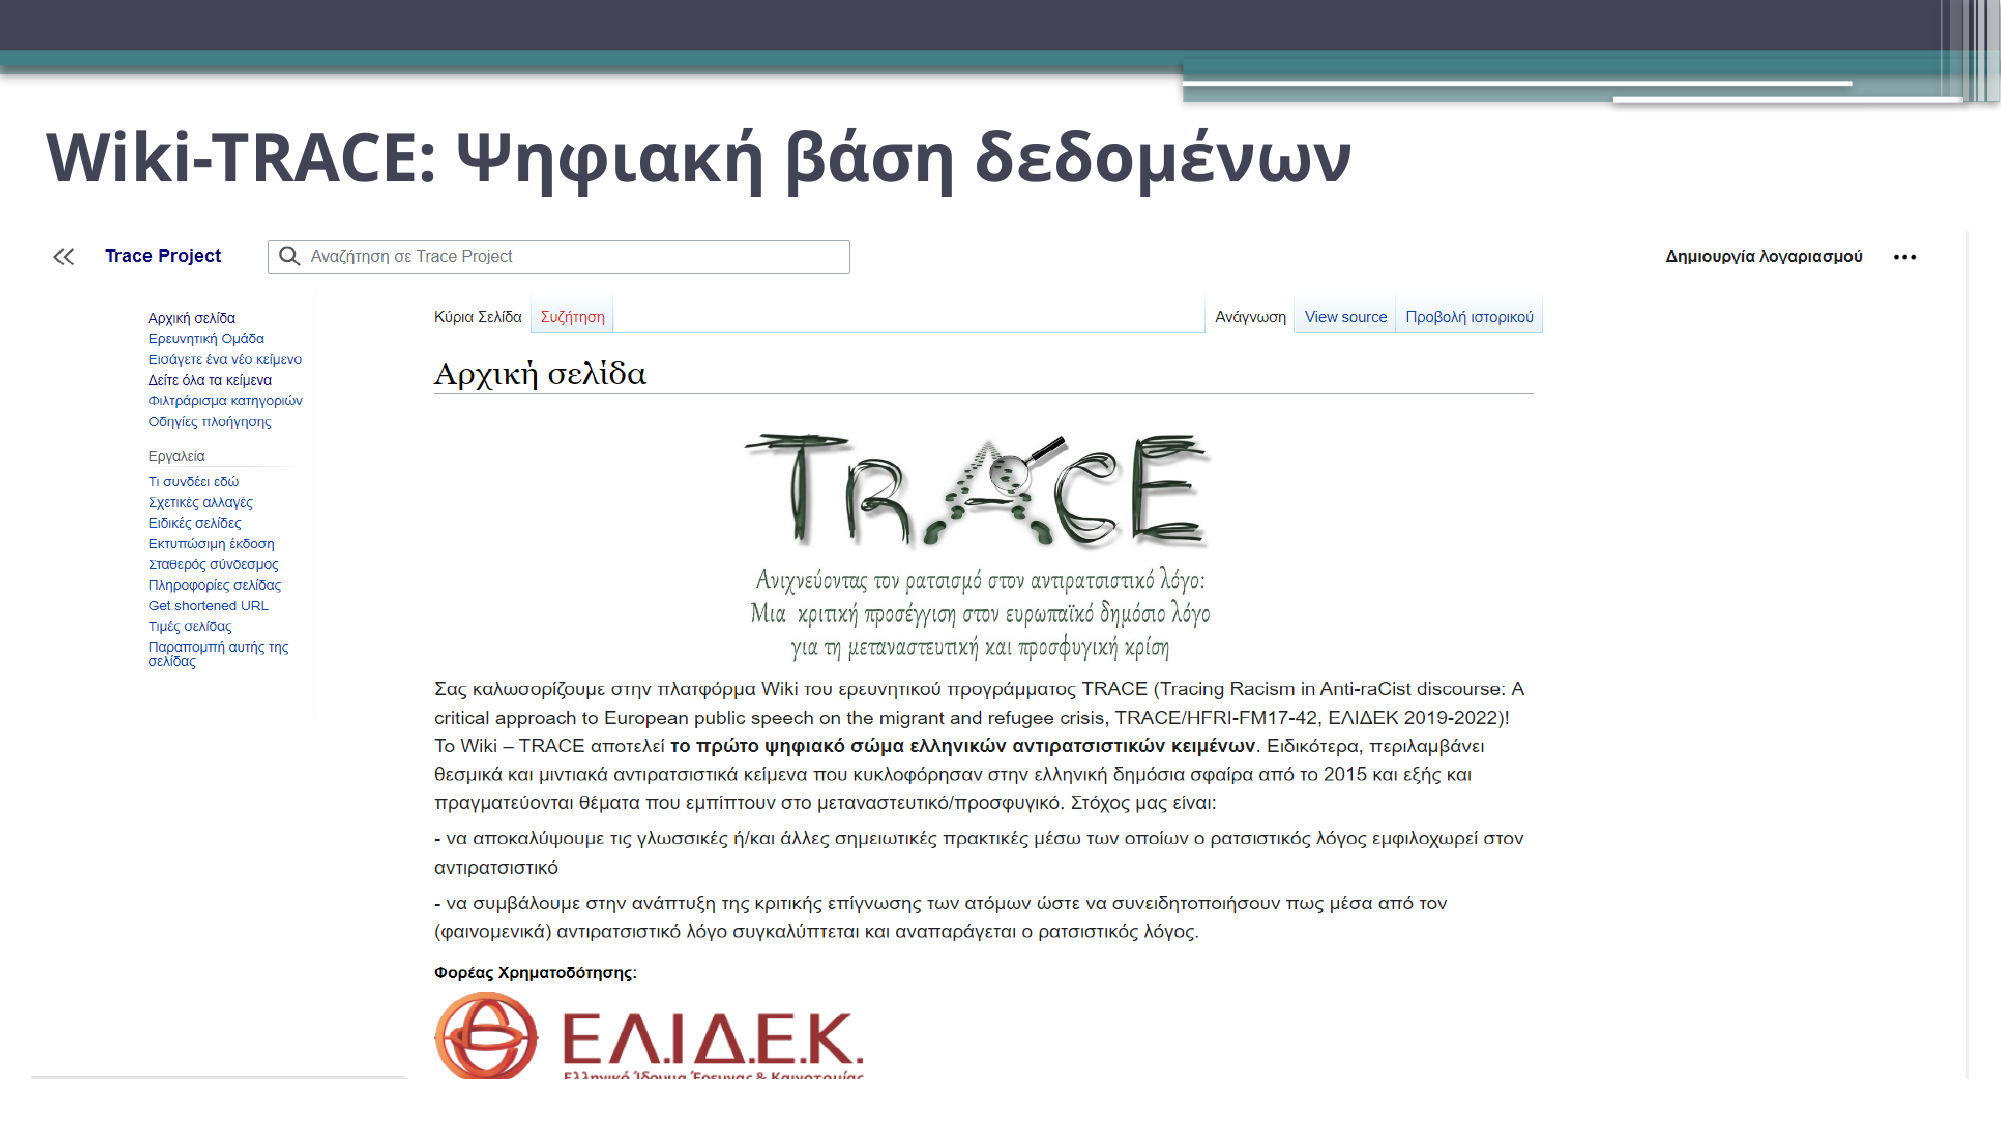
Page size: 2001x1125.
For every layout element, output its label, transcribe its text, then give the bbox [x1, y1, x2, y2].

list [31, 231, 1969, 1079]
title Wiki-TRACE: Ψηφιακή βάση δεδομένων [31, 101, 1901, 209]
